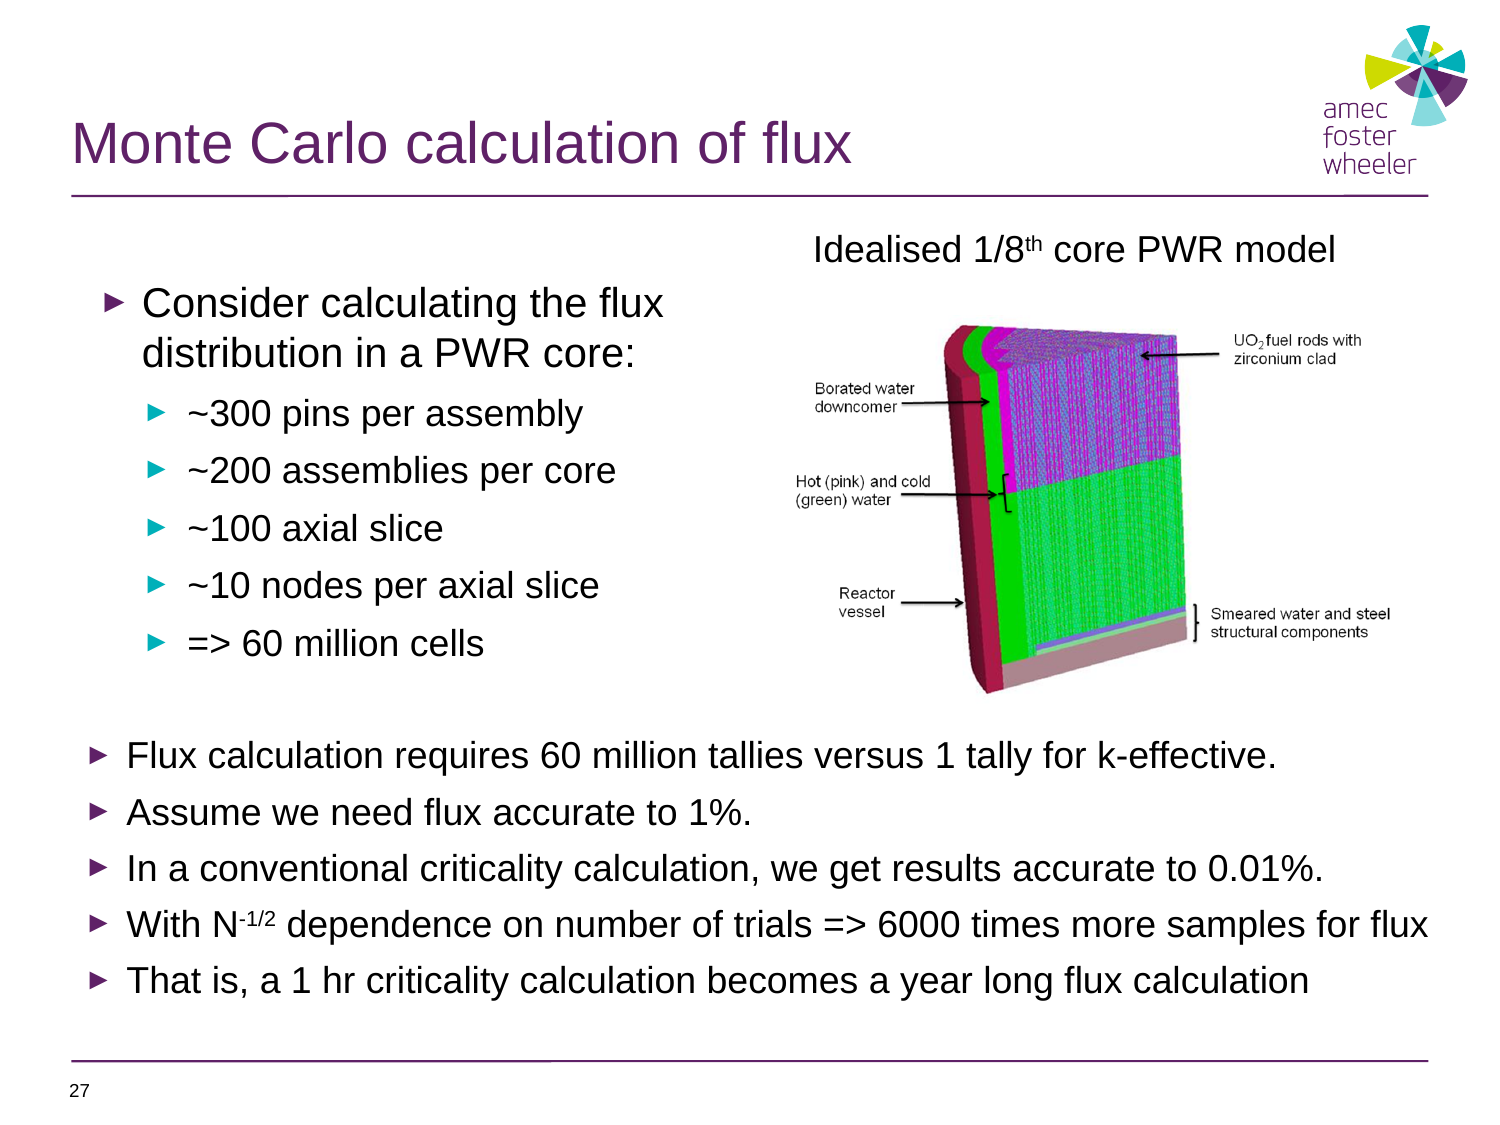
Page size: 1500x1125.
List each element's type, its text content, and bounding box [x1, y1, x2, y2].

text_box Consider calculating the flux distribution in a PWR core: ~300 pins per assembly ~200 assemblies per core ~100 axial slice ~10 nodes per axial slice => 60 million cells [98, 268, 759, 715]
slide_number 27 [54, 1071, 392, 1109]
title Monte Carlo calculation of flux [71, 15, 1280, 184]
text_box Idealised 1/8th core PWR model [798, 217, 1406, 278]
list Flux calculation requires 60 million tallies versus 1 tally for k-effective. Assume we need flux accurate to 1%. In a conventional criticality calculation, we get results accurate to 0.01%. With N-1/2 dependence on number of trials => 6000 times more samples for flux That is, a 1 hr criticality calculation becomes a year long flux calculation [83, 723, 1445, 1027]
picture [786, 312, 1400, 704]
picture [1323, 25, 1468, 174]
